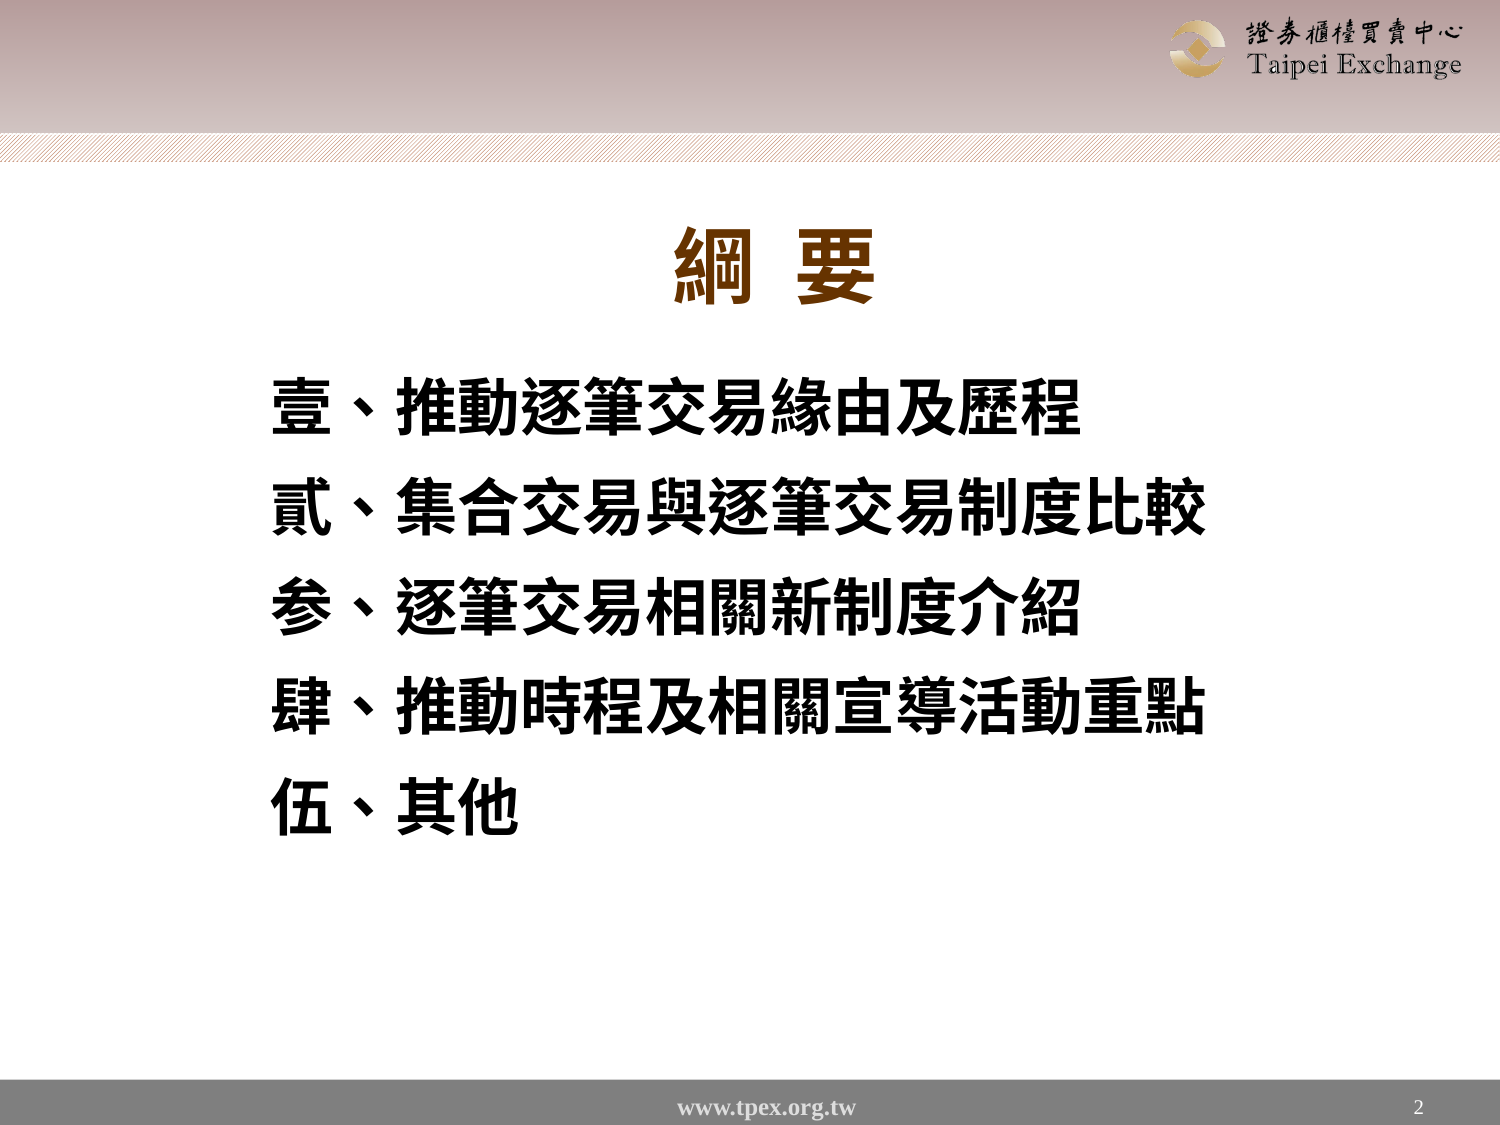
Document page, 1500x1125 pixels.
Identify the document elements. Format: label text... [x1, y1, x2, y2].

picture [1168, 15, 1465, 81]
text_box 壹、推動逐筆交易緣由及歷程 貳、集合交易與逐筆交易制度比較 参、逐筆交易相關新制度介紹 肆、推動時程及相關宣導活動重點 伍、其他 [255, 360, 1295, 850]
slide_number 2 [1338, 1082, 1500, 1125]
title 綱 要 [100, 217, 1451, 360]
